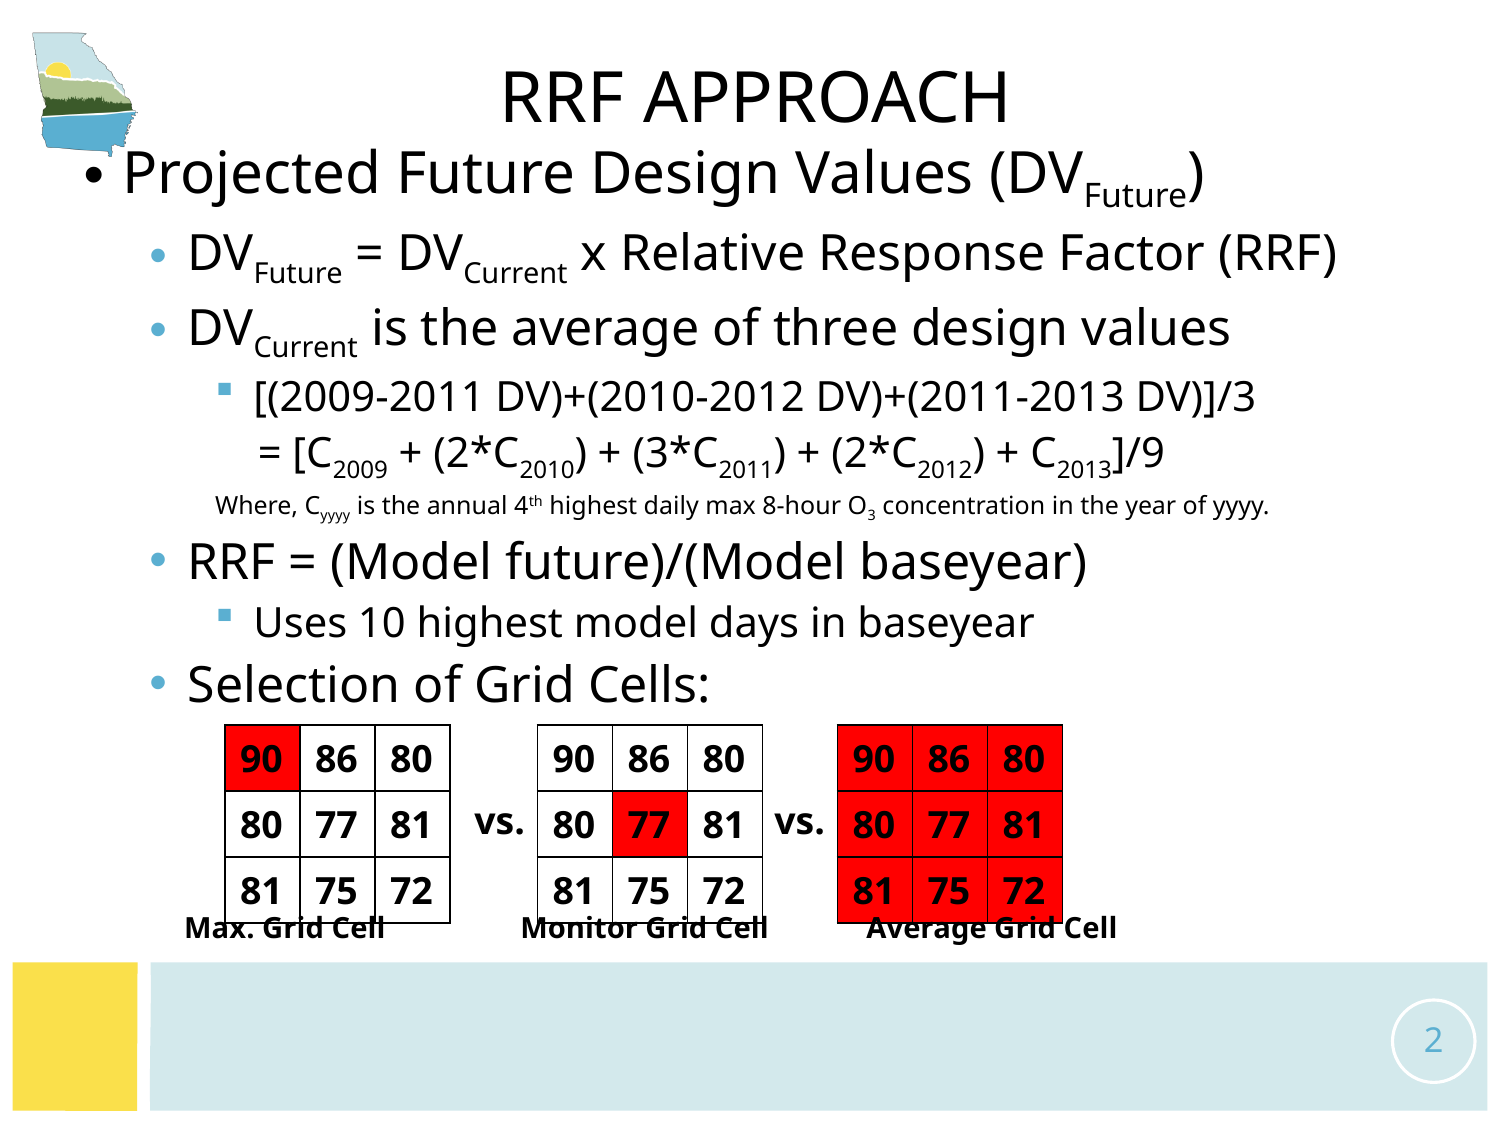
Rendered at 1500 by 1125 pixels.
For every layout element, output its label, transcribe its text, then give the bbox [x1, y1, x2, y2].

table_header 90 [838, 726, 912, 790]
table_cell 81 [376, 792, 449, 856]
table_header 80 [376, 726, 449, 790]
table_header 90 [538, 726, 612, 790]
table_header 80 [688, 726, 762, 790]
table_cell 72 [988, 858, 1062, 902]
table_cell 75 [613, 858, 687, 902]
table_header 86 [301, 726, 374, 790]
table_header 80 [988, 726, 1062, 790]
slide_number 2 [1390, 998, 1477, 1084]
title RRF Approach [75, 24, 1438, 127]
table_cell 81 [688, 792, 762, 856]
table_cell 77 [301, 792, 374, 856]
table_cell 77 [913, 792, 987, 856]
picture [23, 21, 143, 159]
table_cell 80 [838, 792, 912, 856]
table_cell 81 [838, 858, 912, 902]
table_cell 80 [538, 792, 612, 856]
table_cell 72 [688, 858, 762, 902]
table_header 86 [613, 726, 687, 790]
table_cell 80 [226, 792, 299, 856]
table_header 90 [226, 726, 299, 790]
table_cell 77 [613, 792, 687, 856]
list Projected Future Design Values (DVFuture) DVFuture = DVCurrent x Relative Response Factor (RRF) DVCurrent is the average of three design values [(2009-2011 DV)+(2010-2012 DV)+(2011-2013 DV)]/3 = [C2009 + (2*C2010) + (3*C2011) + (2*C2012) + C2013]/9 Where, Cyyyy is the annual 4th highest daily max 8-hour O3 concentration in the year of yyyy. RRF = (Model future)/(Model baseyear) Uses 10 highest model days in baseyear Selection of Grid Cells: [68, 127, 1457, 928]
text_box Max. Grid Cell Monitor Grid Cell Average Grid Cell [154, 902, 1134, 952]
table_cell 75 [913, 858, 987, 902]
table_cell 81 [538, 858, 612, 902]
table_cell 72 [376, 858, 449, 902]
text_box vs. [459, 789, 540, 850]
table_cell 81 [988, 792, 1062, 856]
table_header 86 [913, 726, 987, 790]
text_box vs. [759, 789, 840, 850]
table_cell 75 [301, 858, 374, 902]
table_cell 81 [226, 858, 299, 902]
